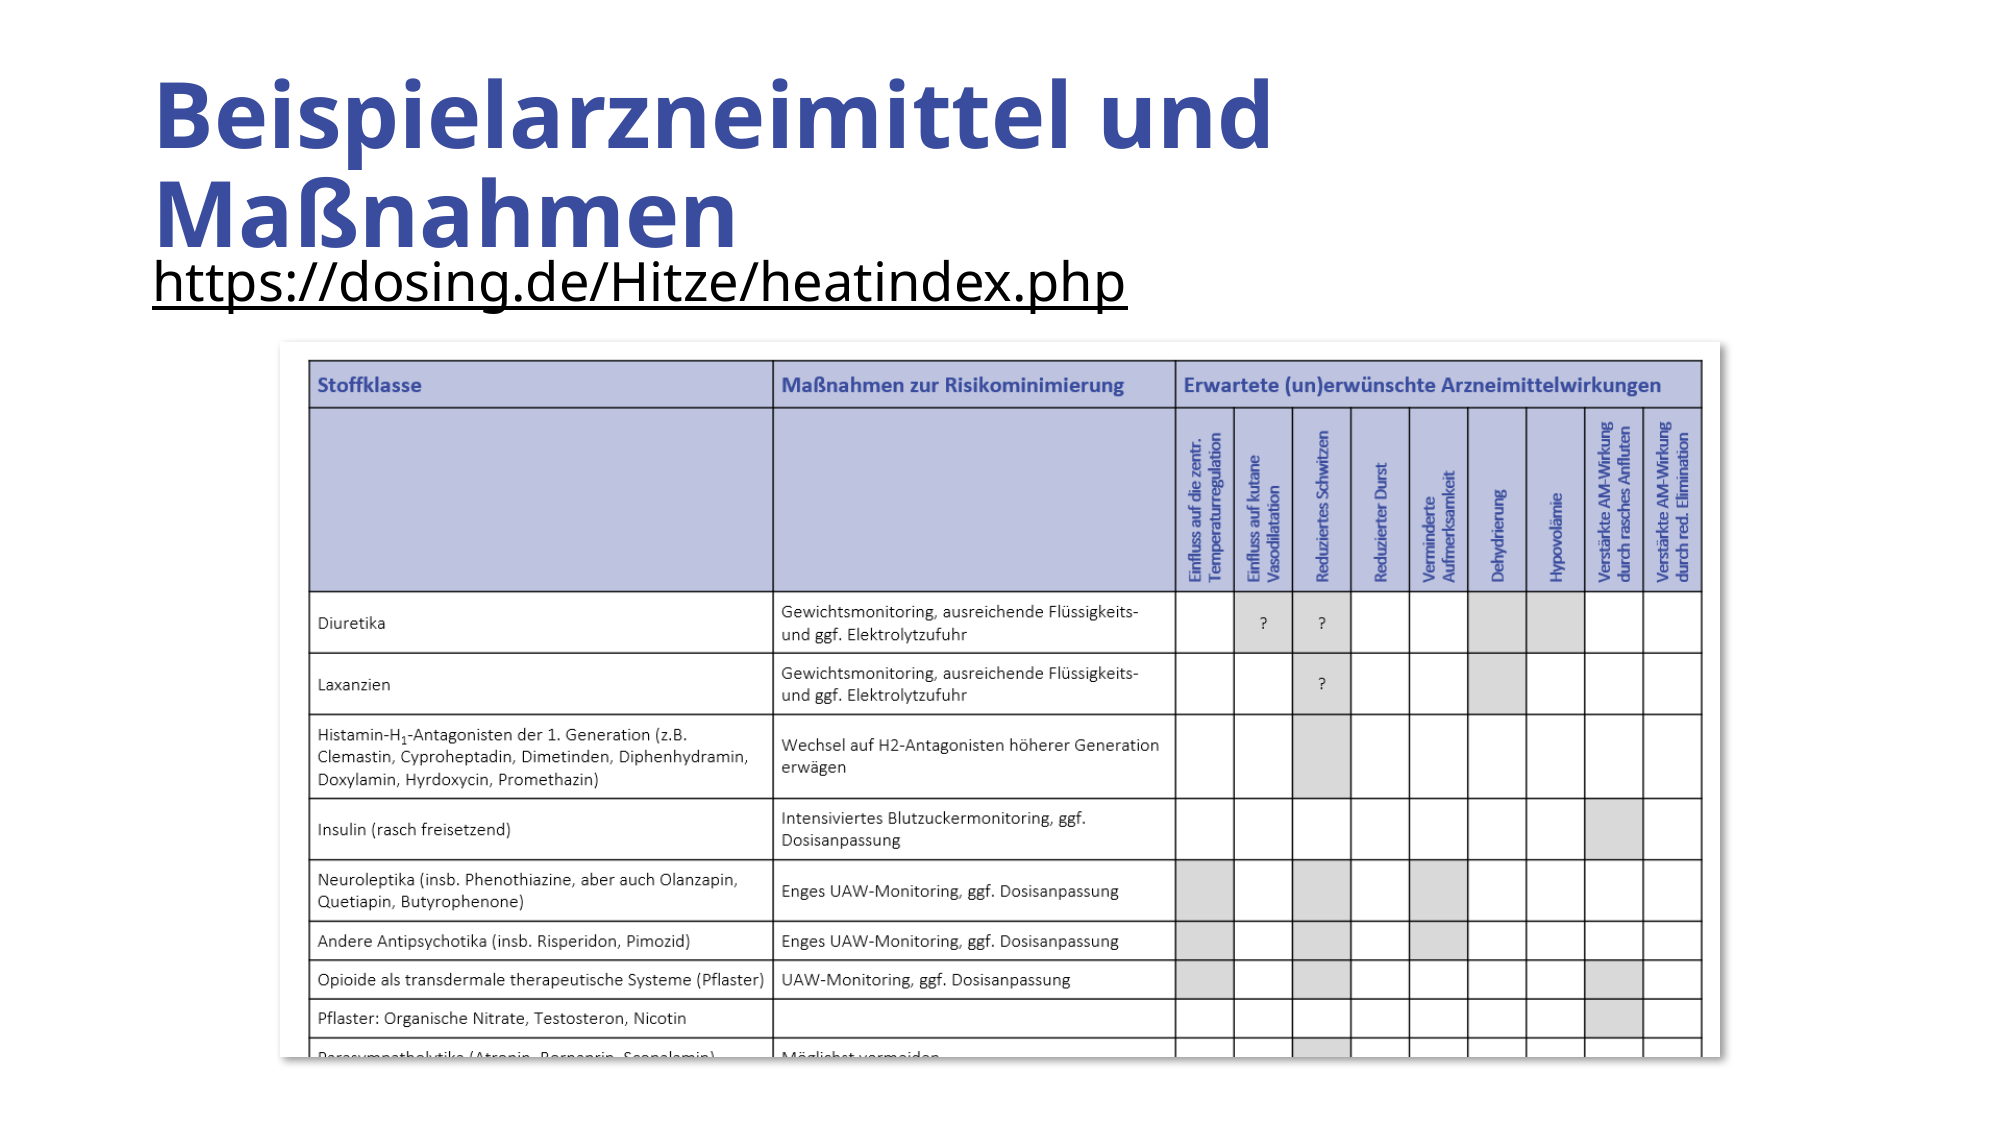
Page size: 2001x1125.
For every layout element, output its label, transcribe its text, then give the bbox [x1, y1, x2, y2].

title Beispielarzneimittel und Maßnahmen [137, 59, 1863, 241]
list https://dosing.de/Hitze/heatindex.php [137, 241, 1863, 955]
picture [280, 342, 1720, 1057]
